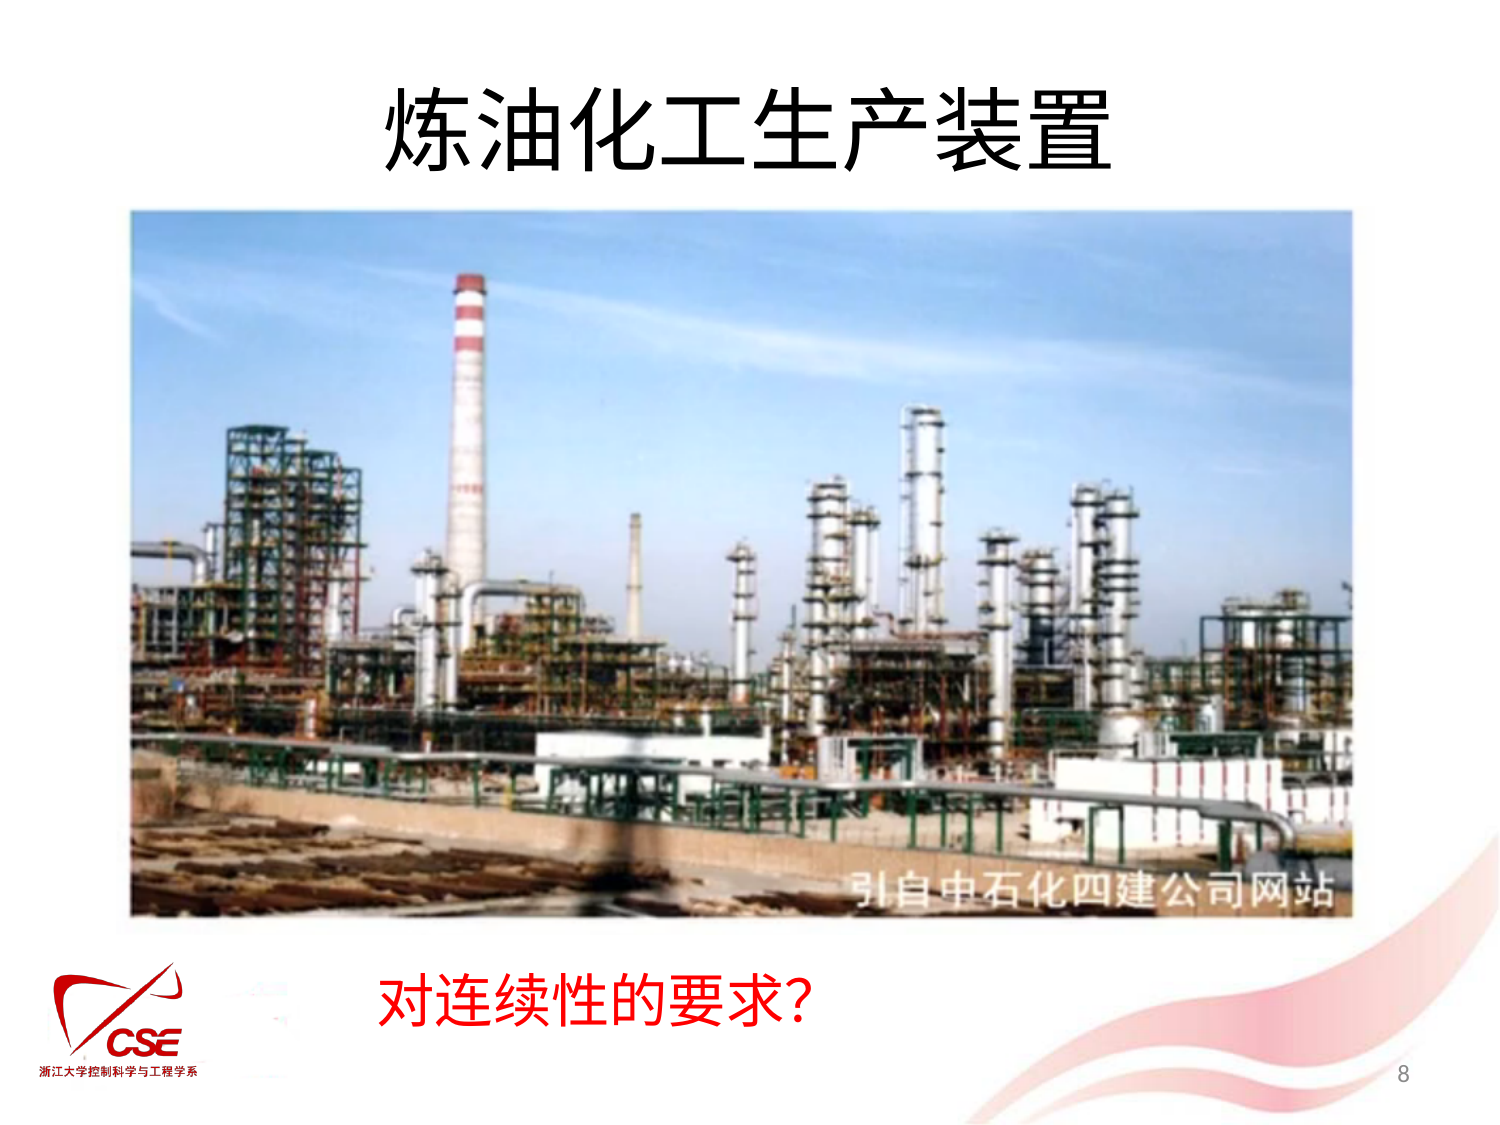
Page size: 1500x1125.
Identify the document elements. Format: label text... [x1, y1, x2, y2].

title 炼油化工生产装置 [75, 45, 1425, 212]
picture [0, 0, 1500, 1125]
slide_number 8 [1074, 1042, 1425, 1103]
text_box 对连续性的要求？ [361, 957, 861, 1042]
